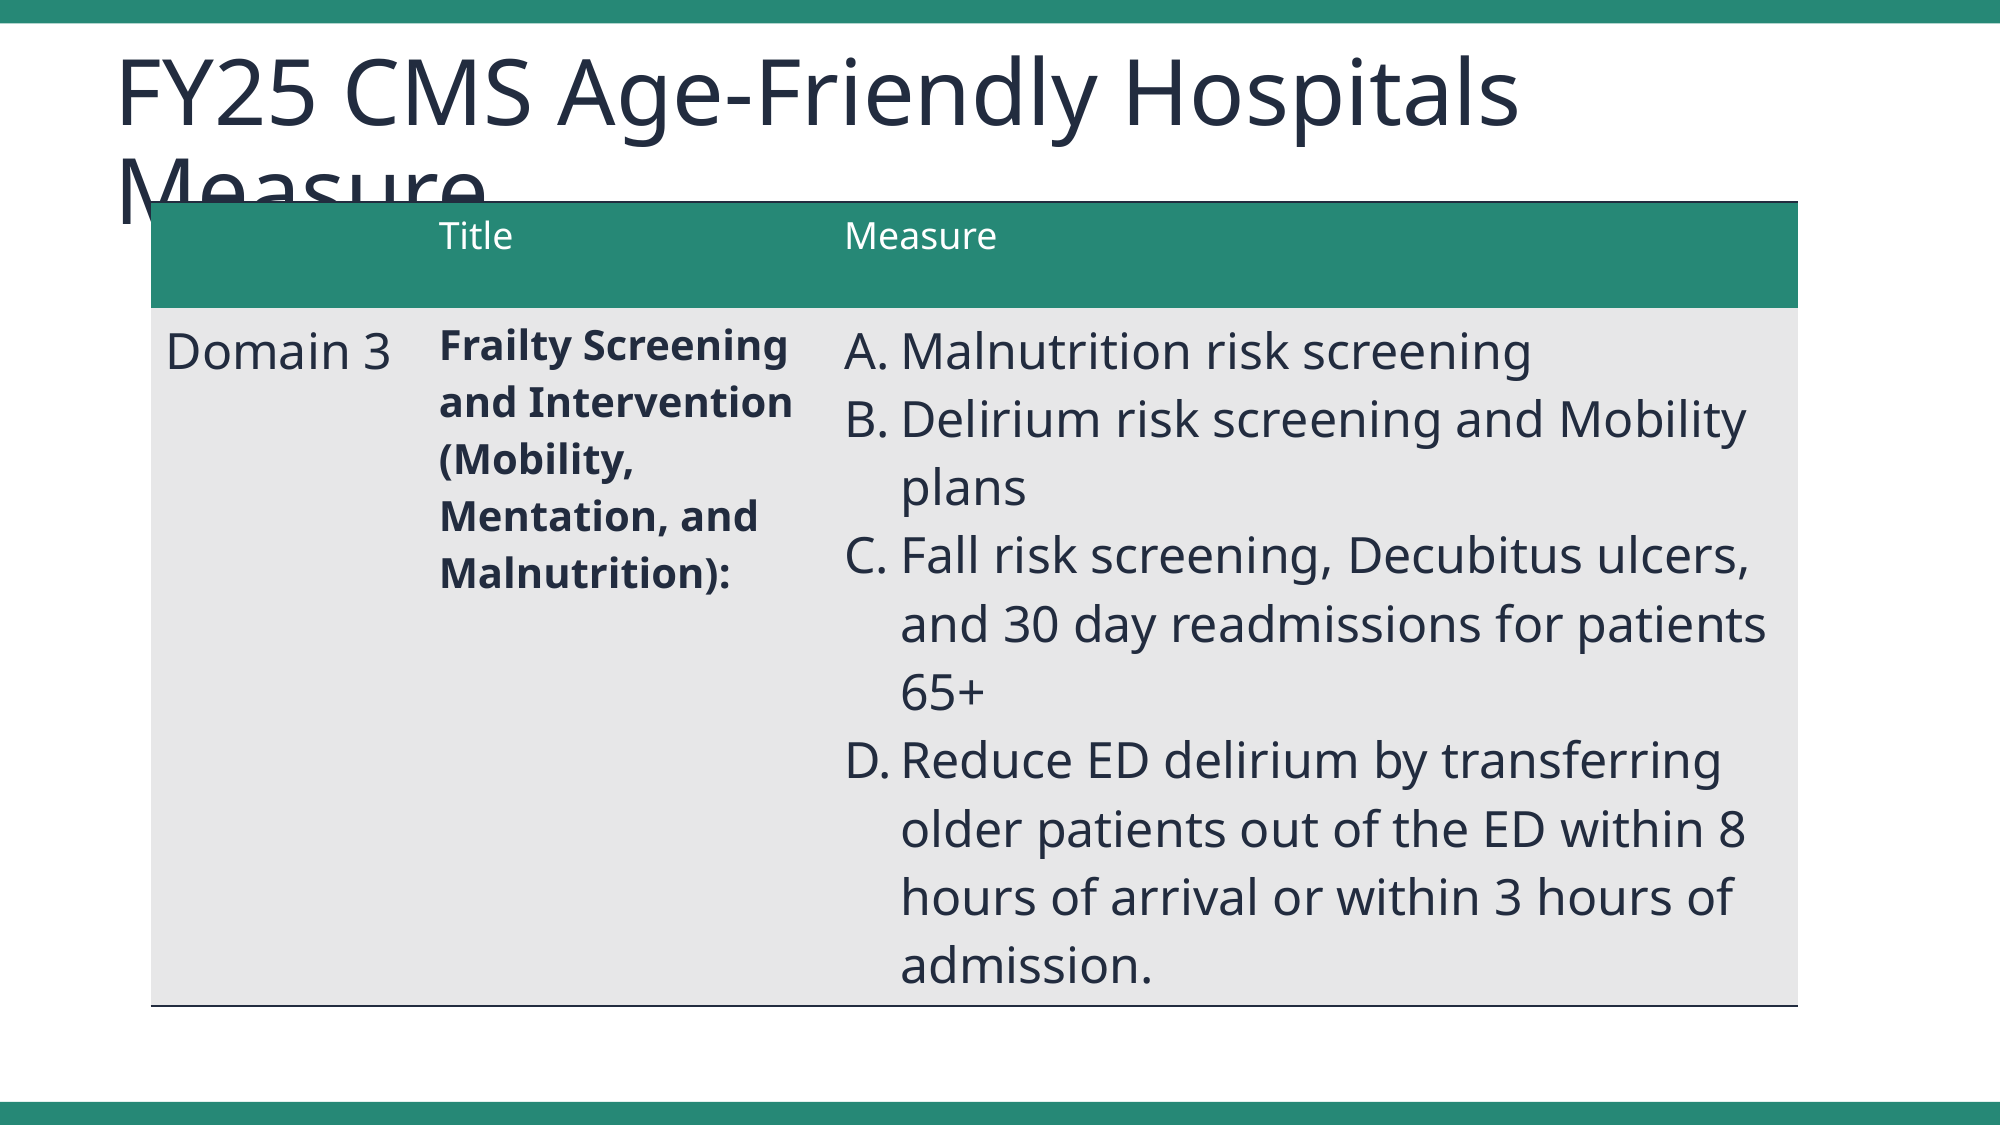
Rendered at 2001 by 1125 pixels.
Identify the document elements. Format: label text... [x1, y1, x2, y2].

table_cell Frailty Screening and Intervention (Mobility, Mentation, and Malnutrition): [424, 308, 829, 1005]
table_header Title [424, 203, 829, 308]
table_cell Domain 3 [151, 308, 424, 1005]
table_header [151, 203, 424, 308]
table_header Measure [829, 203, 1798, 308]
table_cell Malnutrition risk screening Delirium risk screening and Mobility plans Fall risk screening, Decubitus ulcers, and 30 day readmissions for patients 65+ Reduce ED delirium by transferring older patients out of the ED within 8 hours of arrival or within 3 hours of admission. [829, 308, 1798, 1005]
title FY25 CMS Age-Friendly Hospitals Measure [99, 39, 1900, 170]
